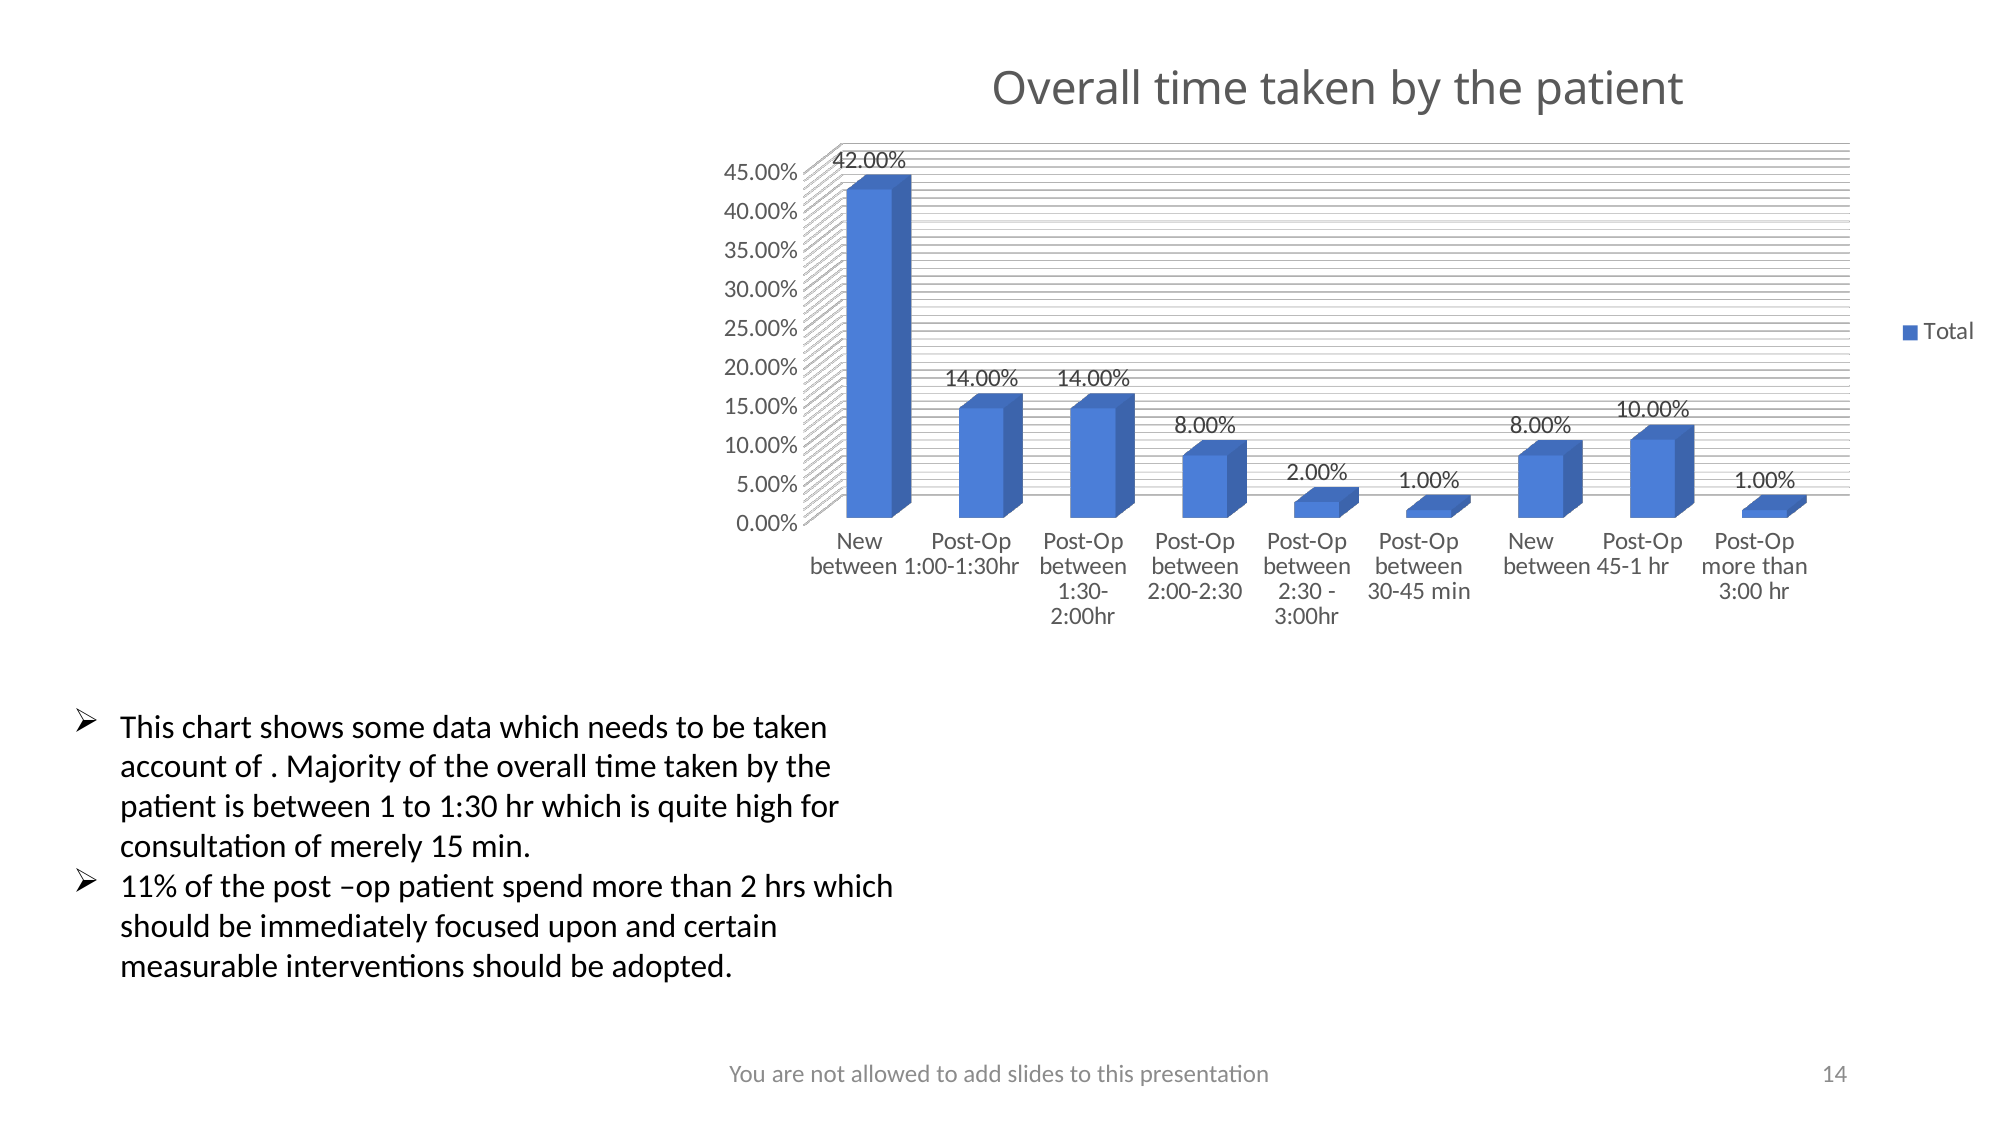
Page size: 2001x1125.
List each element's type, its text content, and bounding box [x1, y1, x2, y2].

text_box This chart shows some data which needs to be taken account of . Majority of the overall time taken by the patient is between 1 to 1:30 hr which is quite high for consultation of merely 15 min. 11% of the post –op patient spend more than 2 hrs which should be immediately focused upon and certain measurable interventions should be adopted. [58, 697, 917, 992]
chart [679, 22, 1996, 644]
slide_number 14 [1412, 1042, 1863, 1103]
footer You are not allowed to add slides to this presentation [662, 1042, 1338, 1103]
